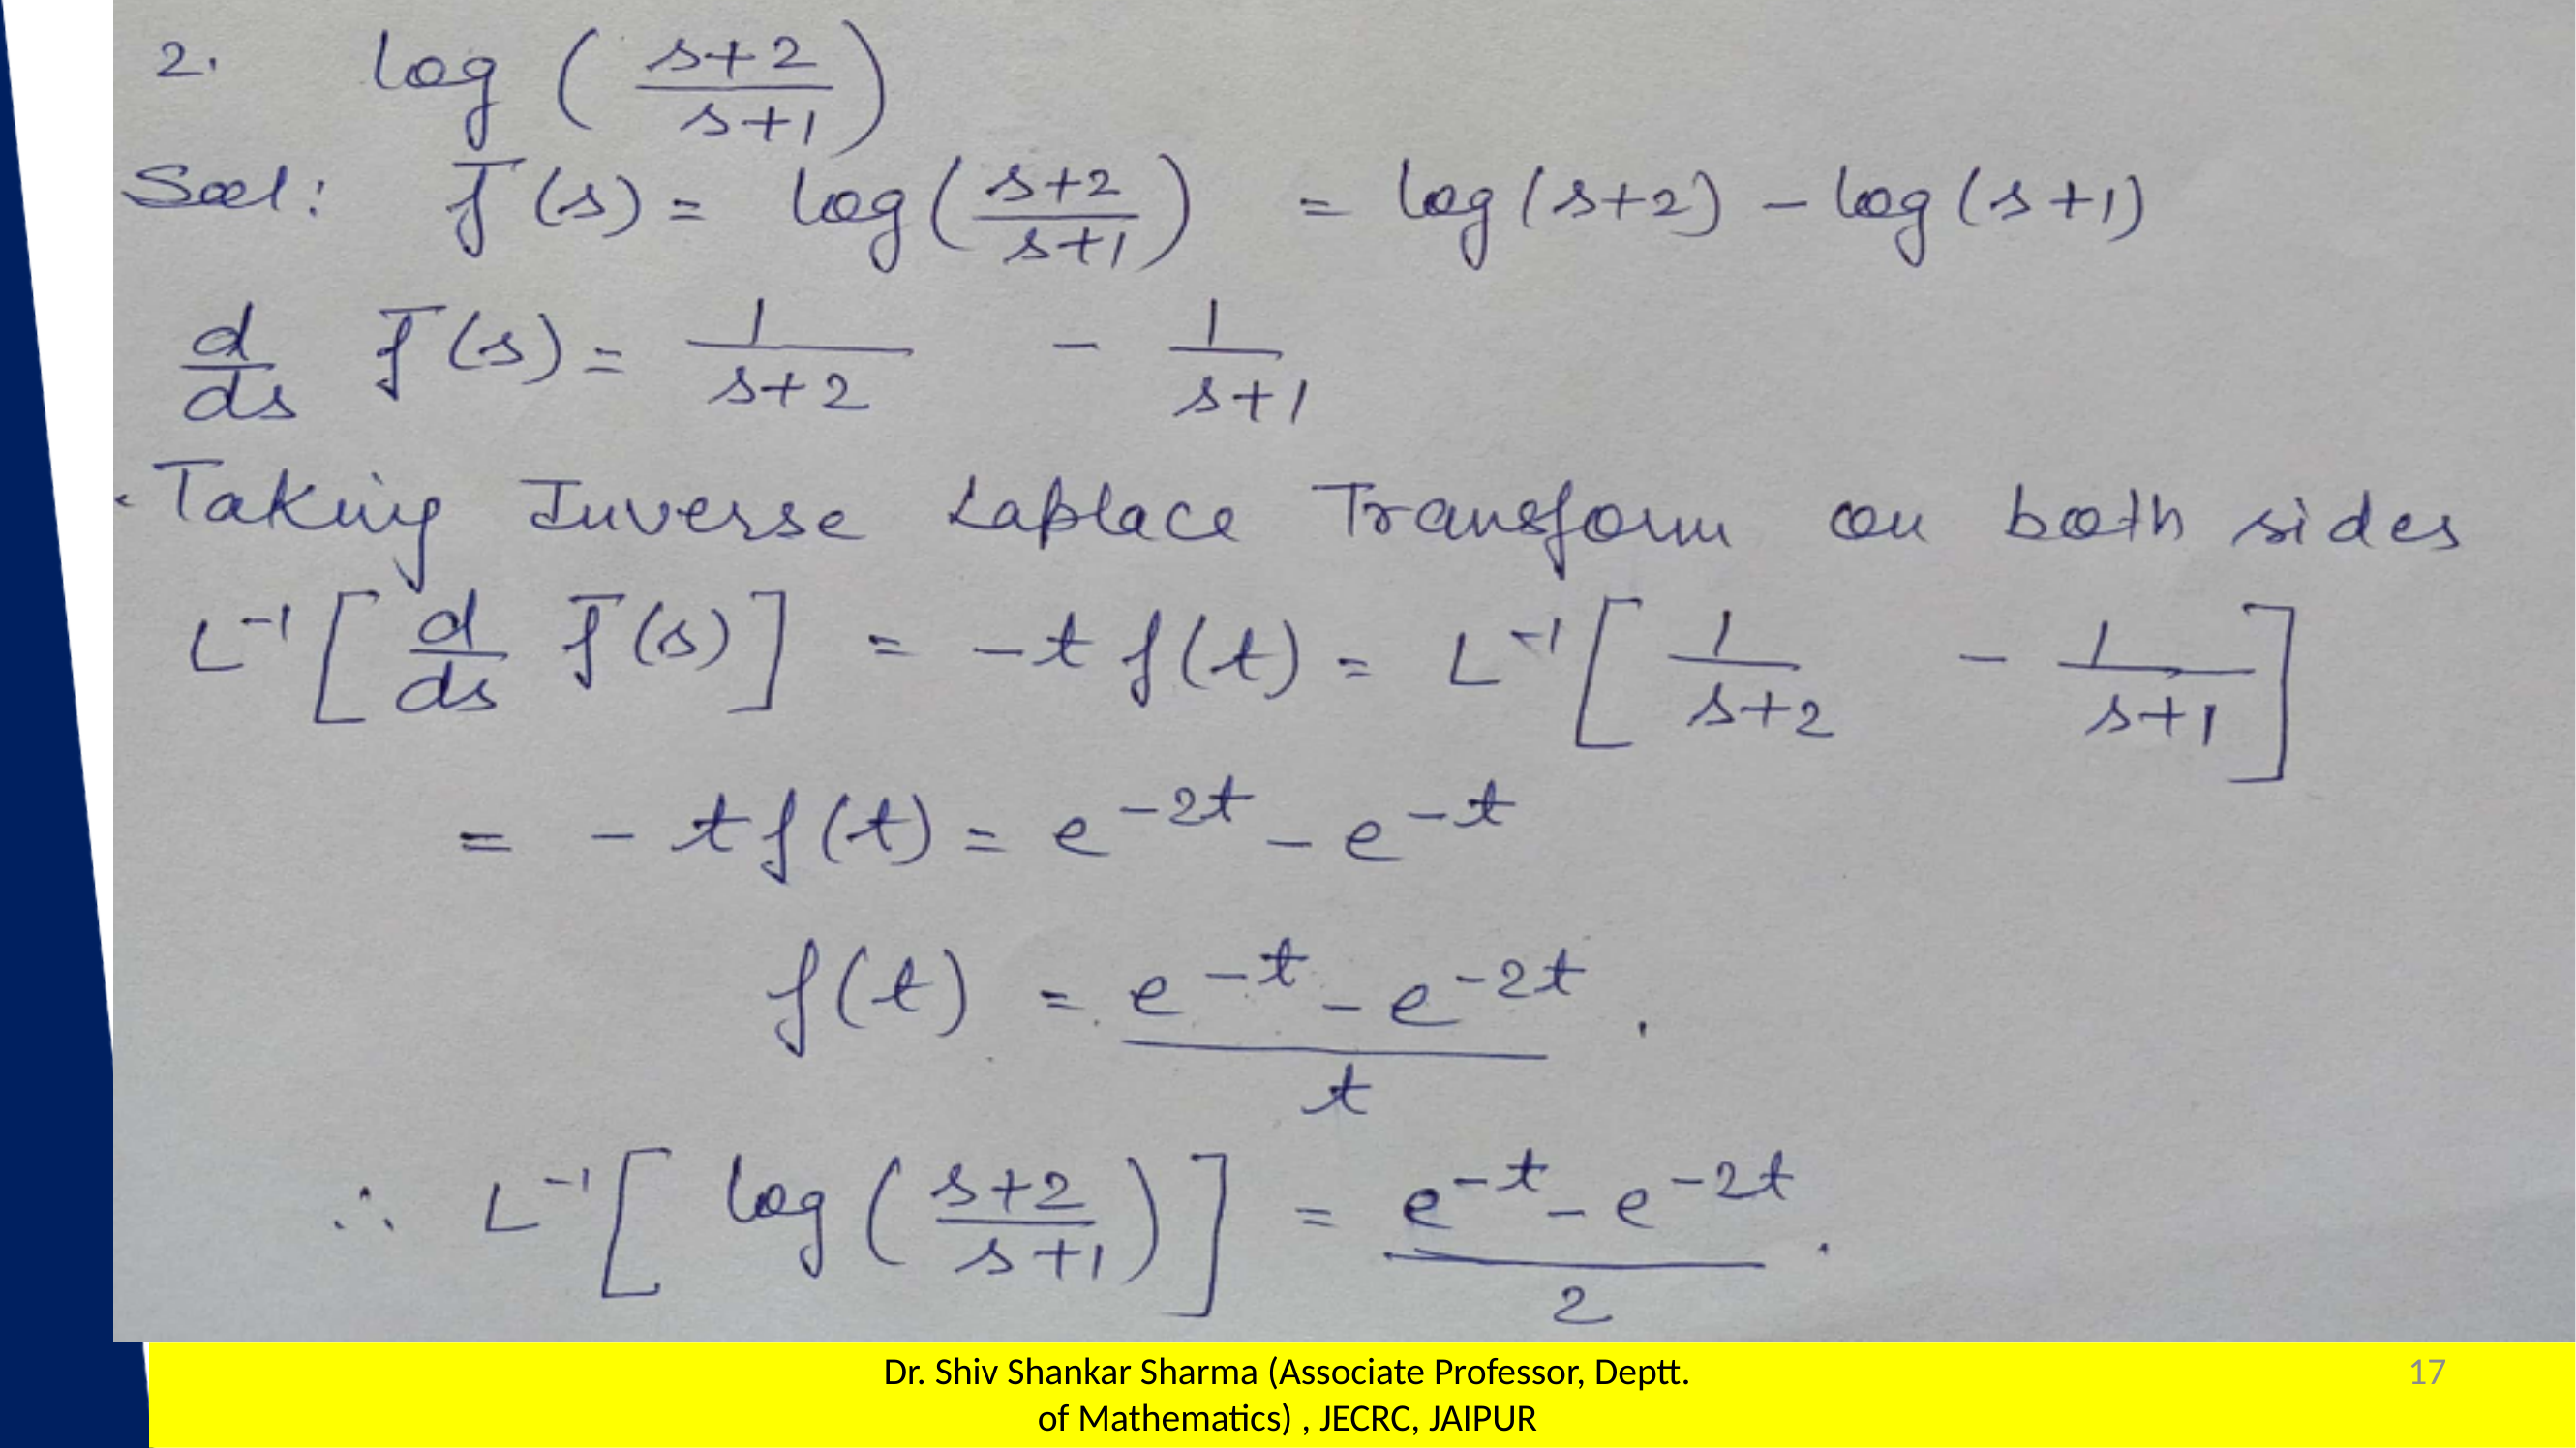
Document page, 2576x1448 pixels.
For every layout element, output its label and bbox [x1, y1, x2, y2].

text_box [0, 0, 2576, 1448]
picture [113, 0, 2576, 1342]
